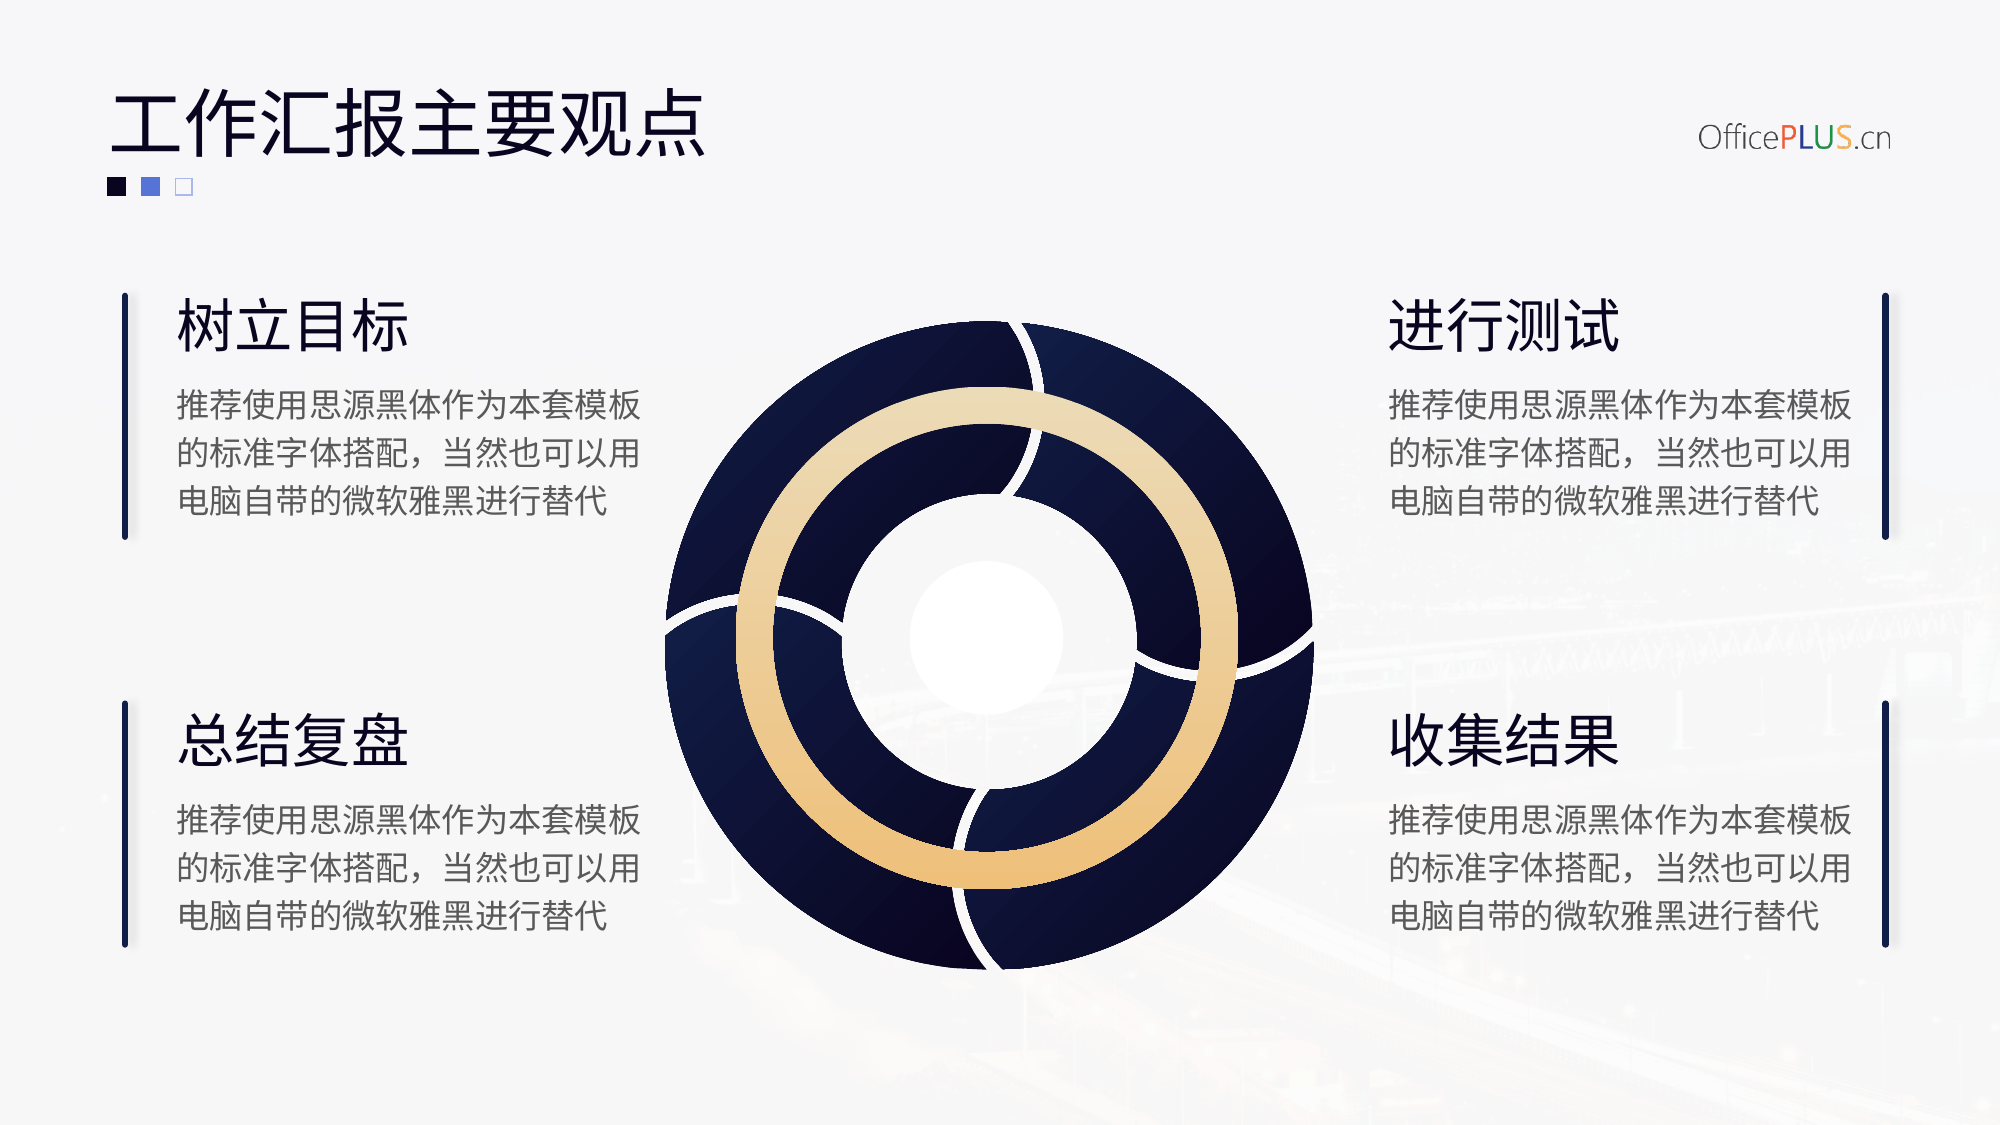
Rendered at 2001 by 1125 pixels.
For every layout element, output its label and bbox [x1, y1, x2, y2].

picture [0, 0, 2000, 1125]
text_box [161, 696, 671, 945]
text_box [161, 281, 671, 530]
text_box [1373, 281, 1882, 530]
text_box [664, 321, 1314, 970]
text_box [1373, 696, 1882, 945]
